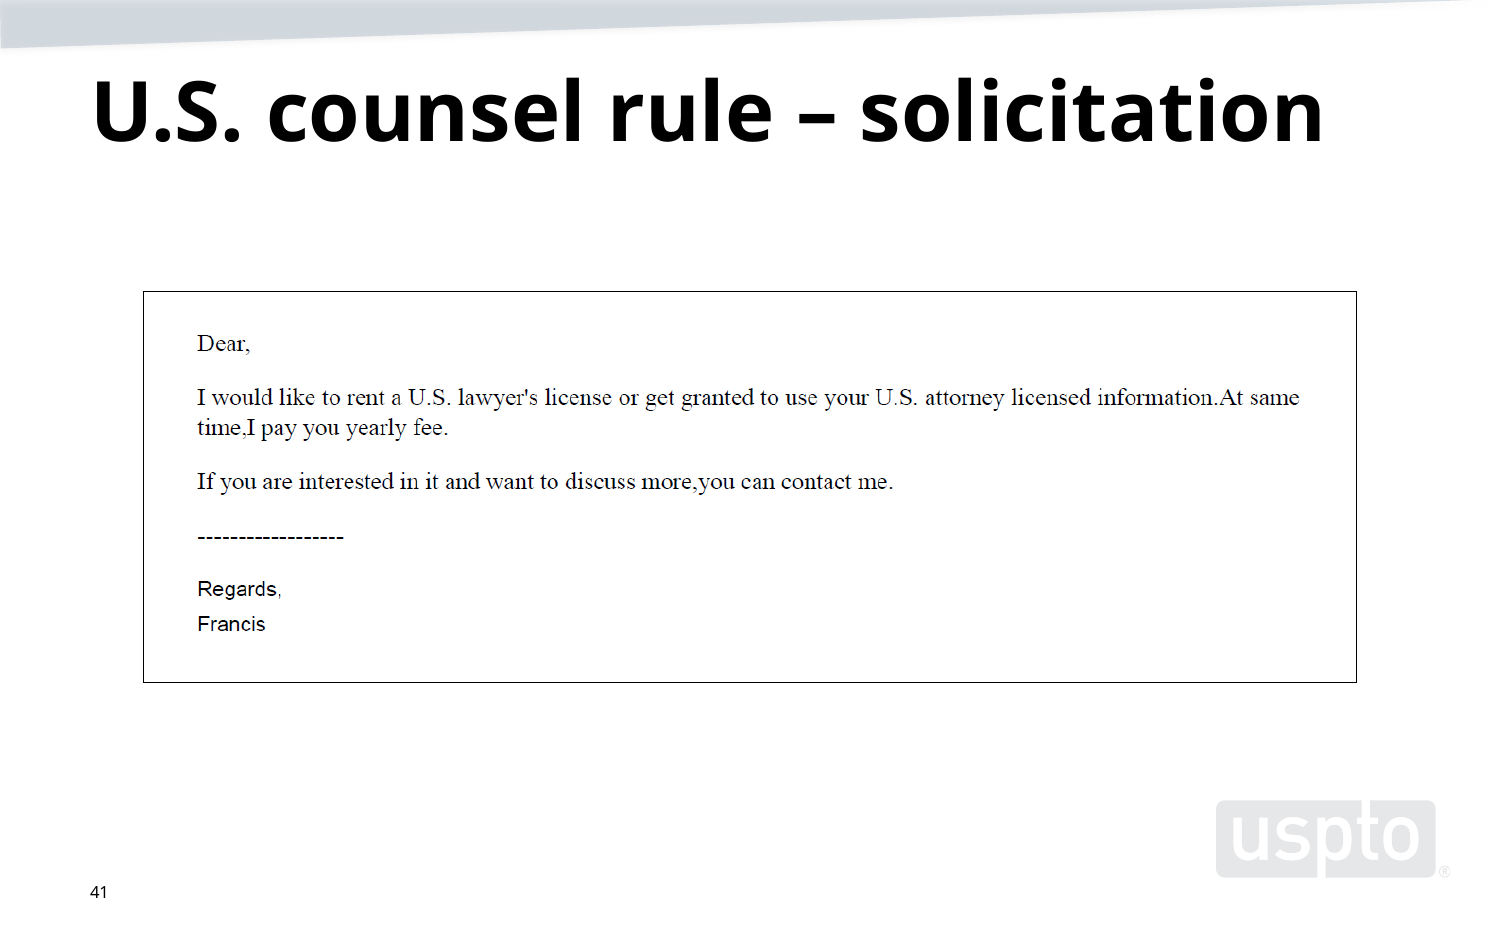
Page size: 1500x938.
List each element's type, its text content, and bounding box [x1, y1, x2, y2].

slide_number 41 [75, 868, 413, 919]
picture [143, 290, 1357, 683]
title U.S. counsel rule – solicitation [75, 50, 1425, 207]
